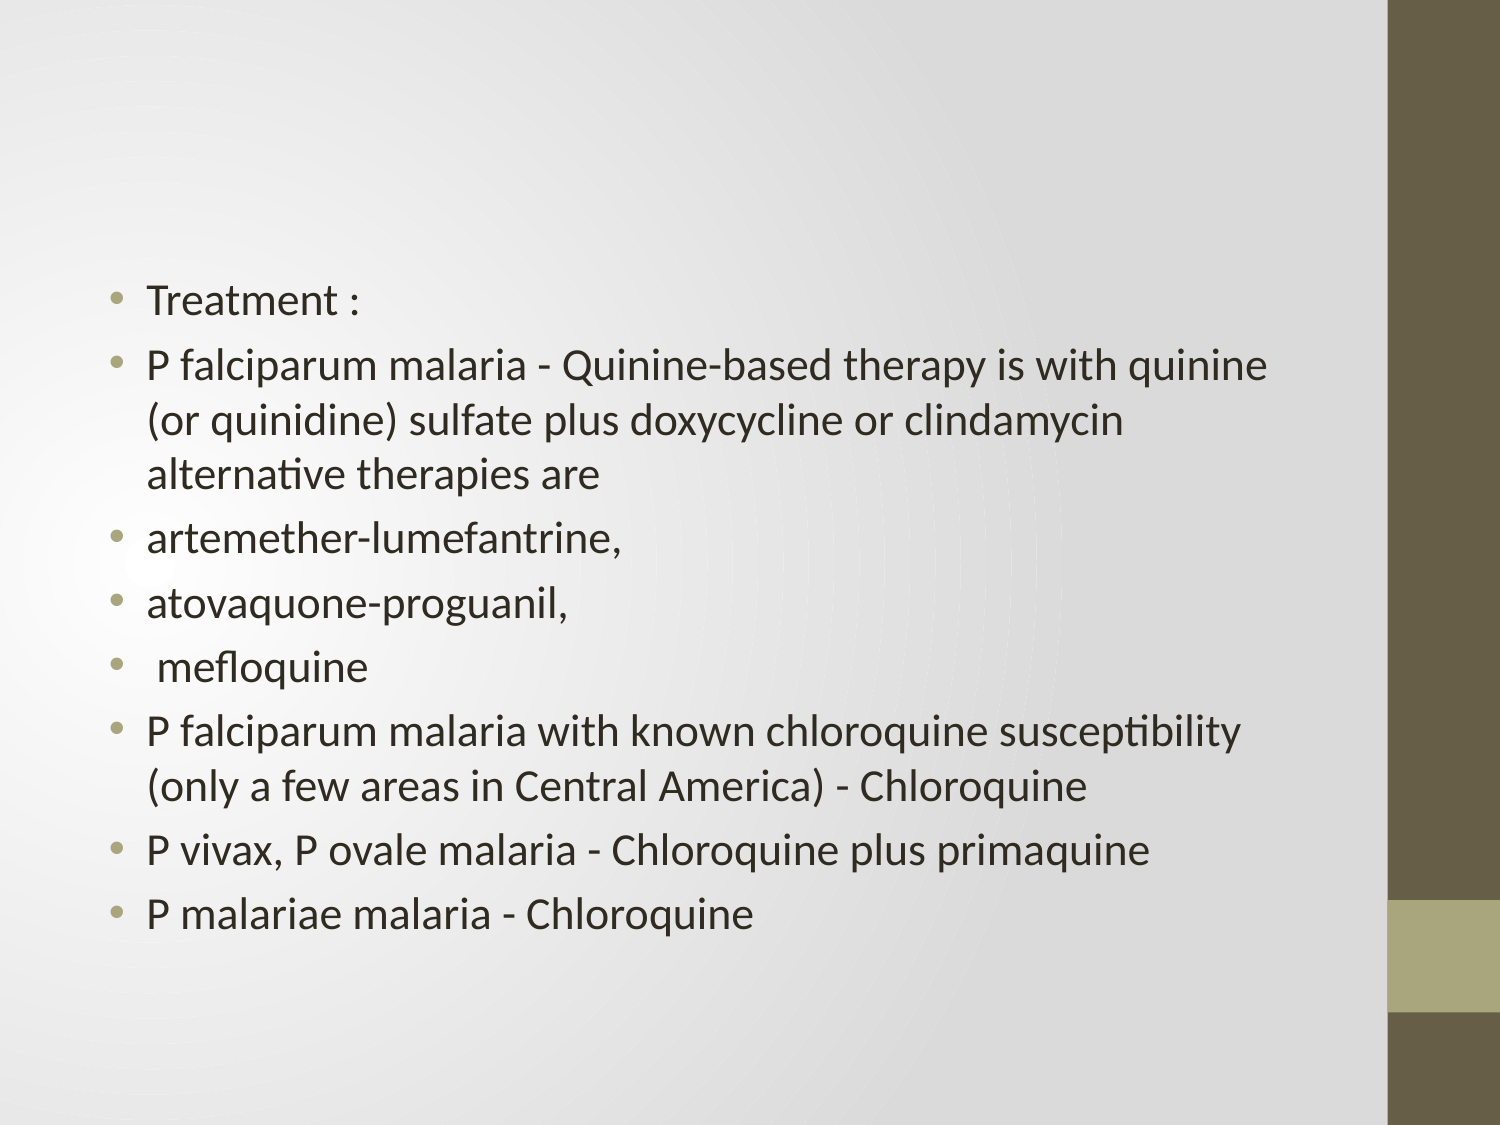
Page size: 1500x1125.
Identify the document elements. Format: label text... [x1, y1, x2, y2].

list Treatment : P falciparum malaria - Quinine-based therapy is with quinine (or quinidine) sulfate plus doxycycline or clindamycin alternative therapies are artemether-lumefantrine, atovaquone-proguanil, mefloquine P falciparum malaria with known chloroquine susceptibility (only a few areas in Central America) - Chloroquine P vivax, P ovale malaria - Chloroquine plus primaquine P malariae malaria - Chloroquine [75, 262, 1325, 1050]
